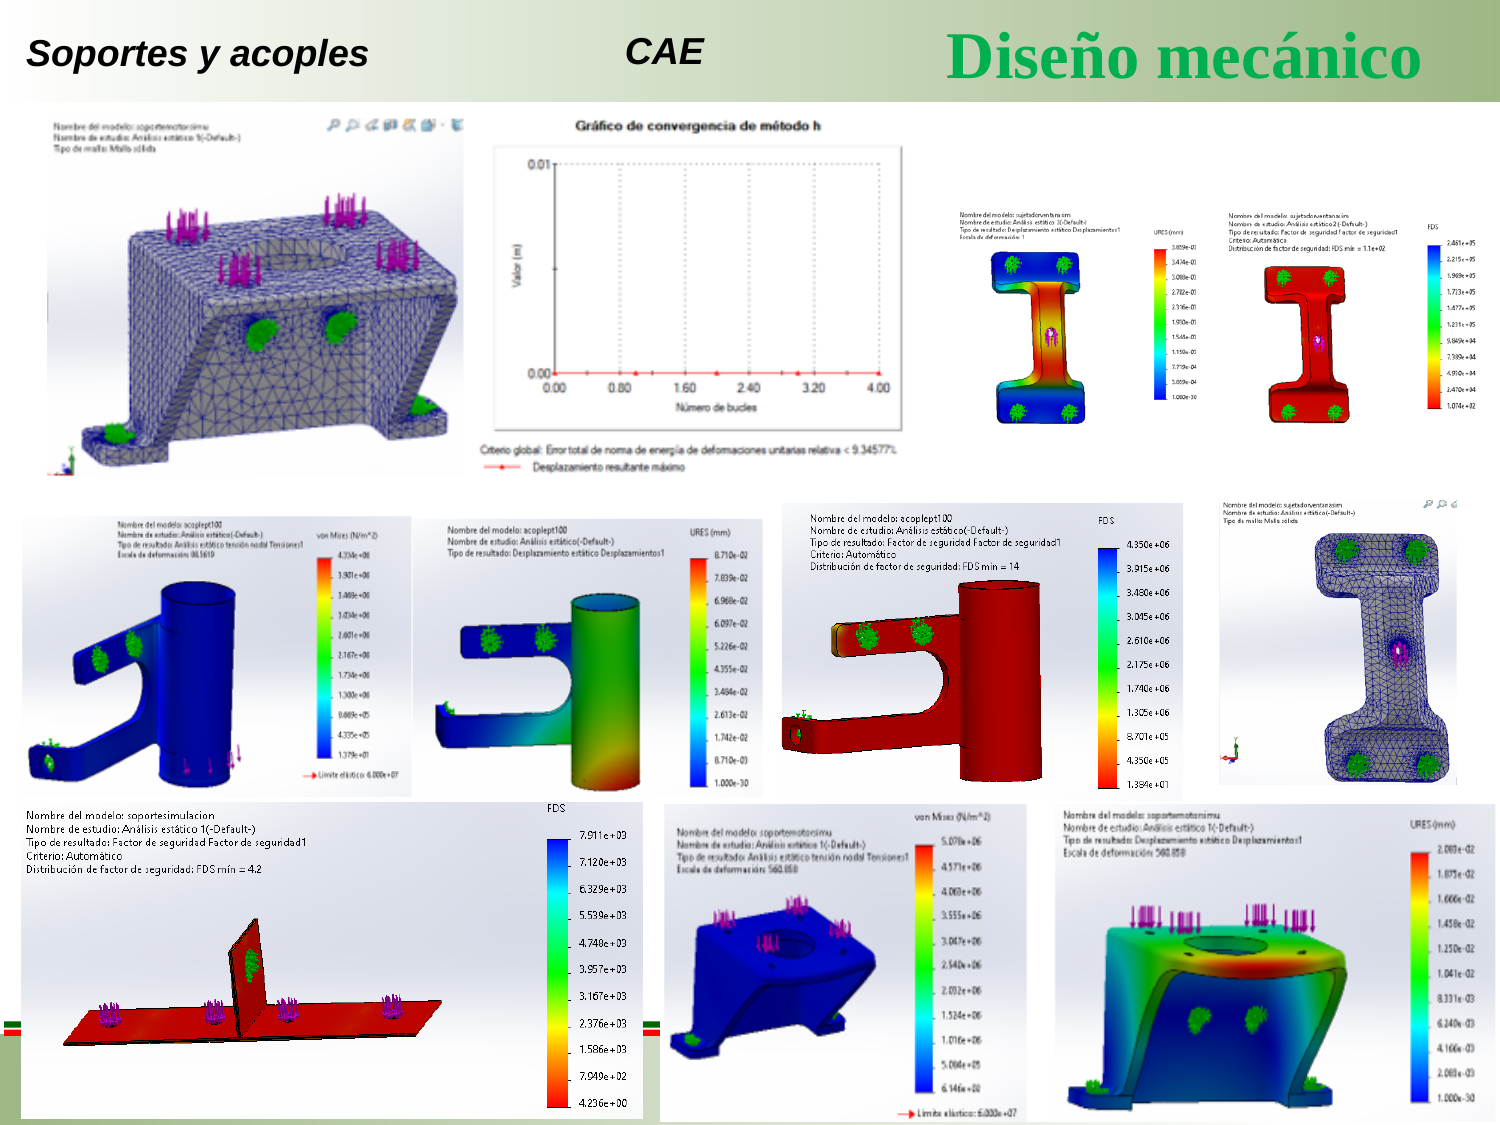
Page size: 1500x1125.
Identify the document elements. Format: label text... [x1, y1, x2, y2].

text_box Soportes y acoples [11, 21, 764, 82]
picture [660, 804, 1498, 1122]
title Diseño mecánico [88, 4, 1439, 96]
picture [20, 515, 764, 797]
picture [1219, 496, 1457, 786]
picture [20, 801, 643, 1120]
picture [47, 110, 913, 489]
picture [781, 503, 1184, 802]
picture [955, 210, 1485, 431]
